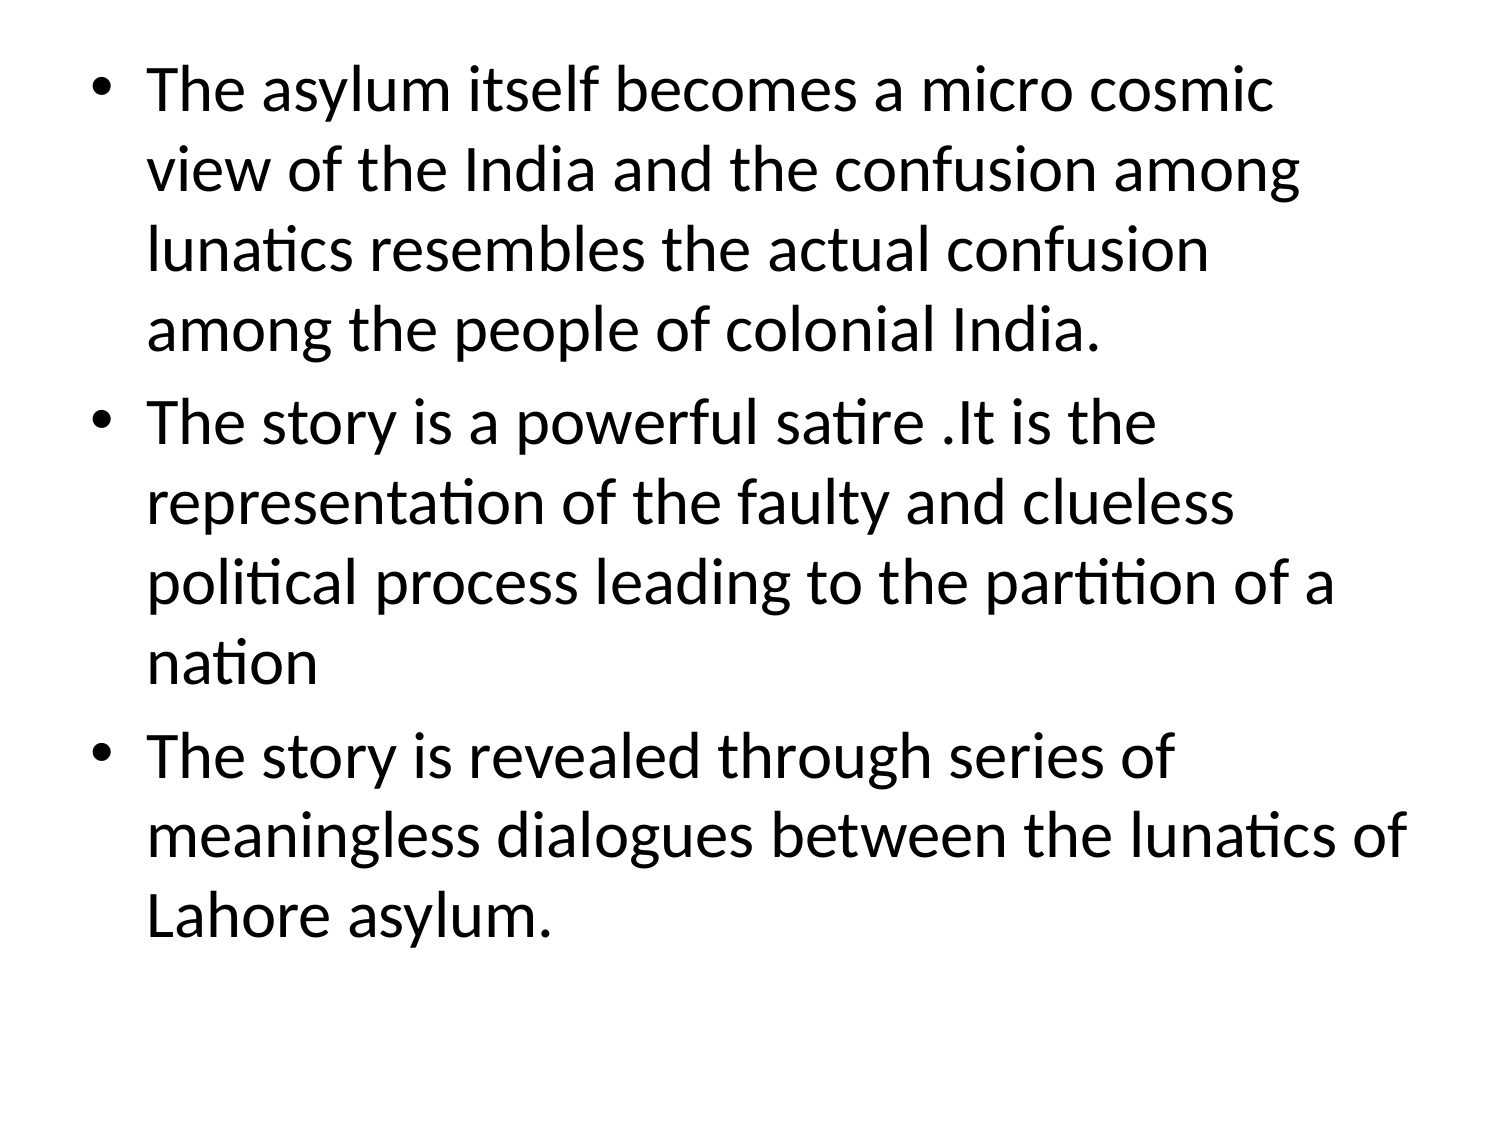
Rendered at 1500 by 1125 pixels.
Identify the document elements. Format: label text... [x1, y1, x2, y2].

list The asylum itself becomes a micro cosmic view of the India and the confusion among lunatics resembles the actual confusion among the people of colonial India. The story is a powerful satire .It is the representation of the faulty and clueless political process leading to the partition of a nation The story is revealed through series of meaningless dialogues between the lunatics of Lahore asylum. [75, 37, 1425, 1075]
